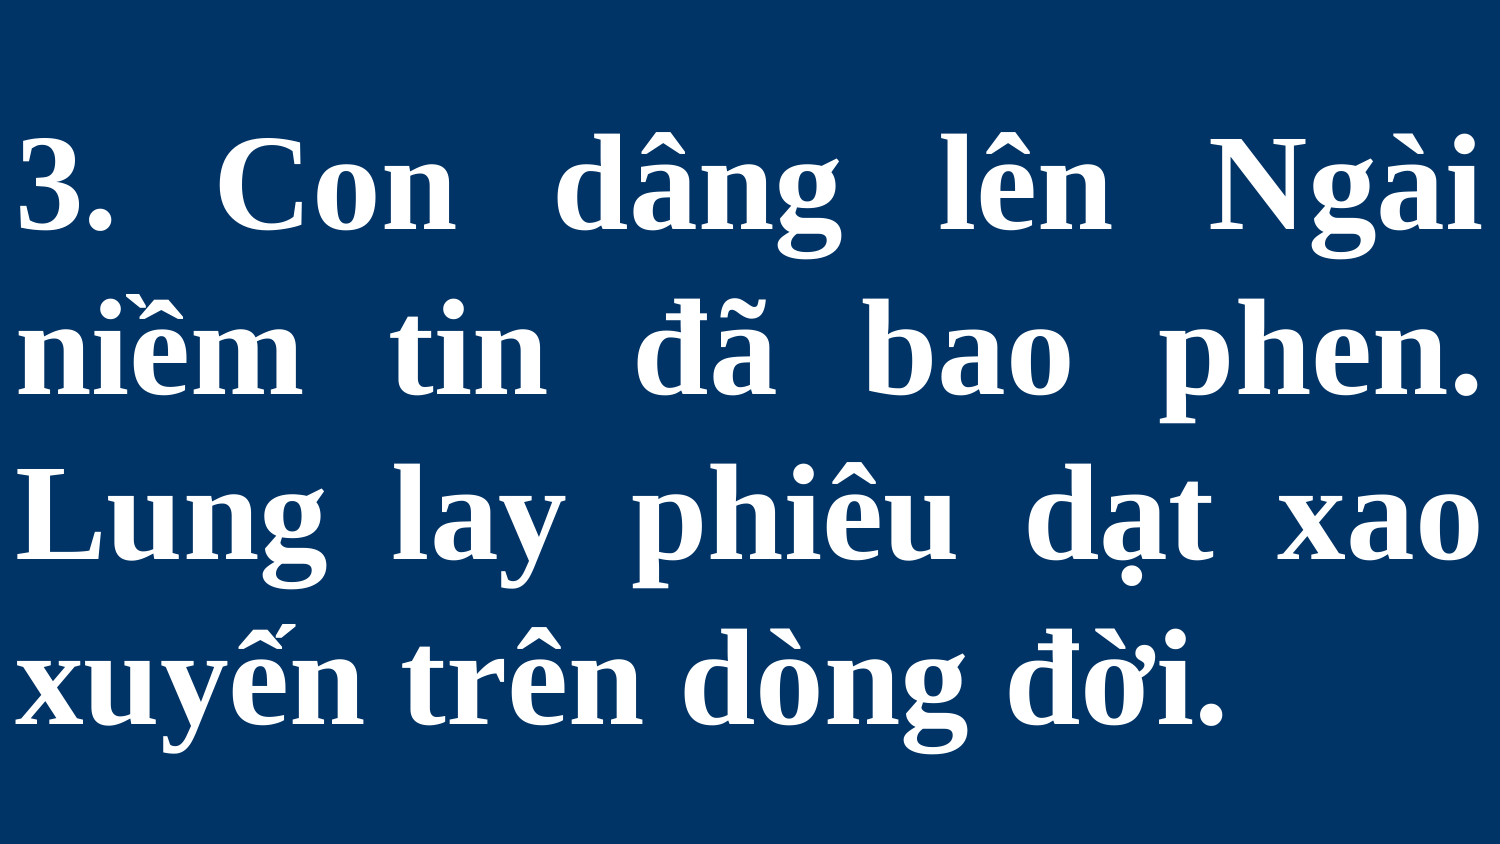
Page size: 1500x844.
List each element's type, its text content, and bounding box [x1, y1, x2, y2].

title 3. Con dâng lên Ngài niềm tin đã bao phen. Lung lay phiêu dạt xao xuyến trên dòng đời. [0, 0, 1500, 844]
